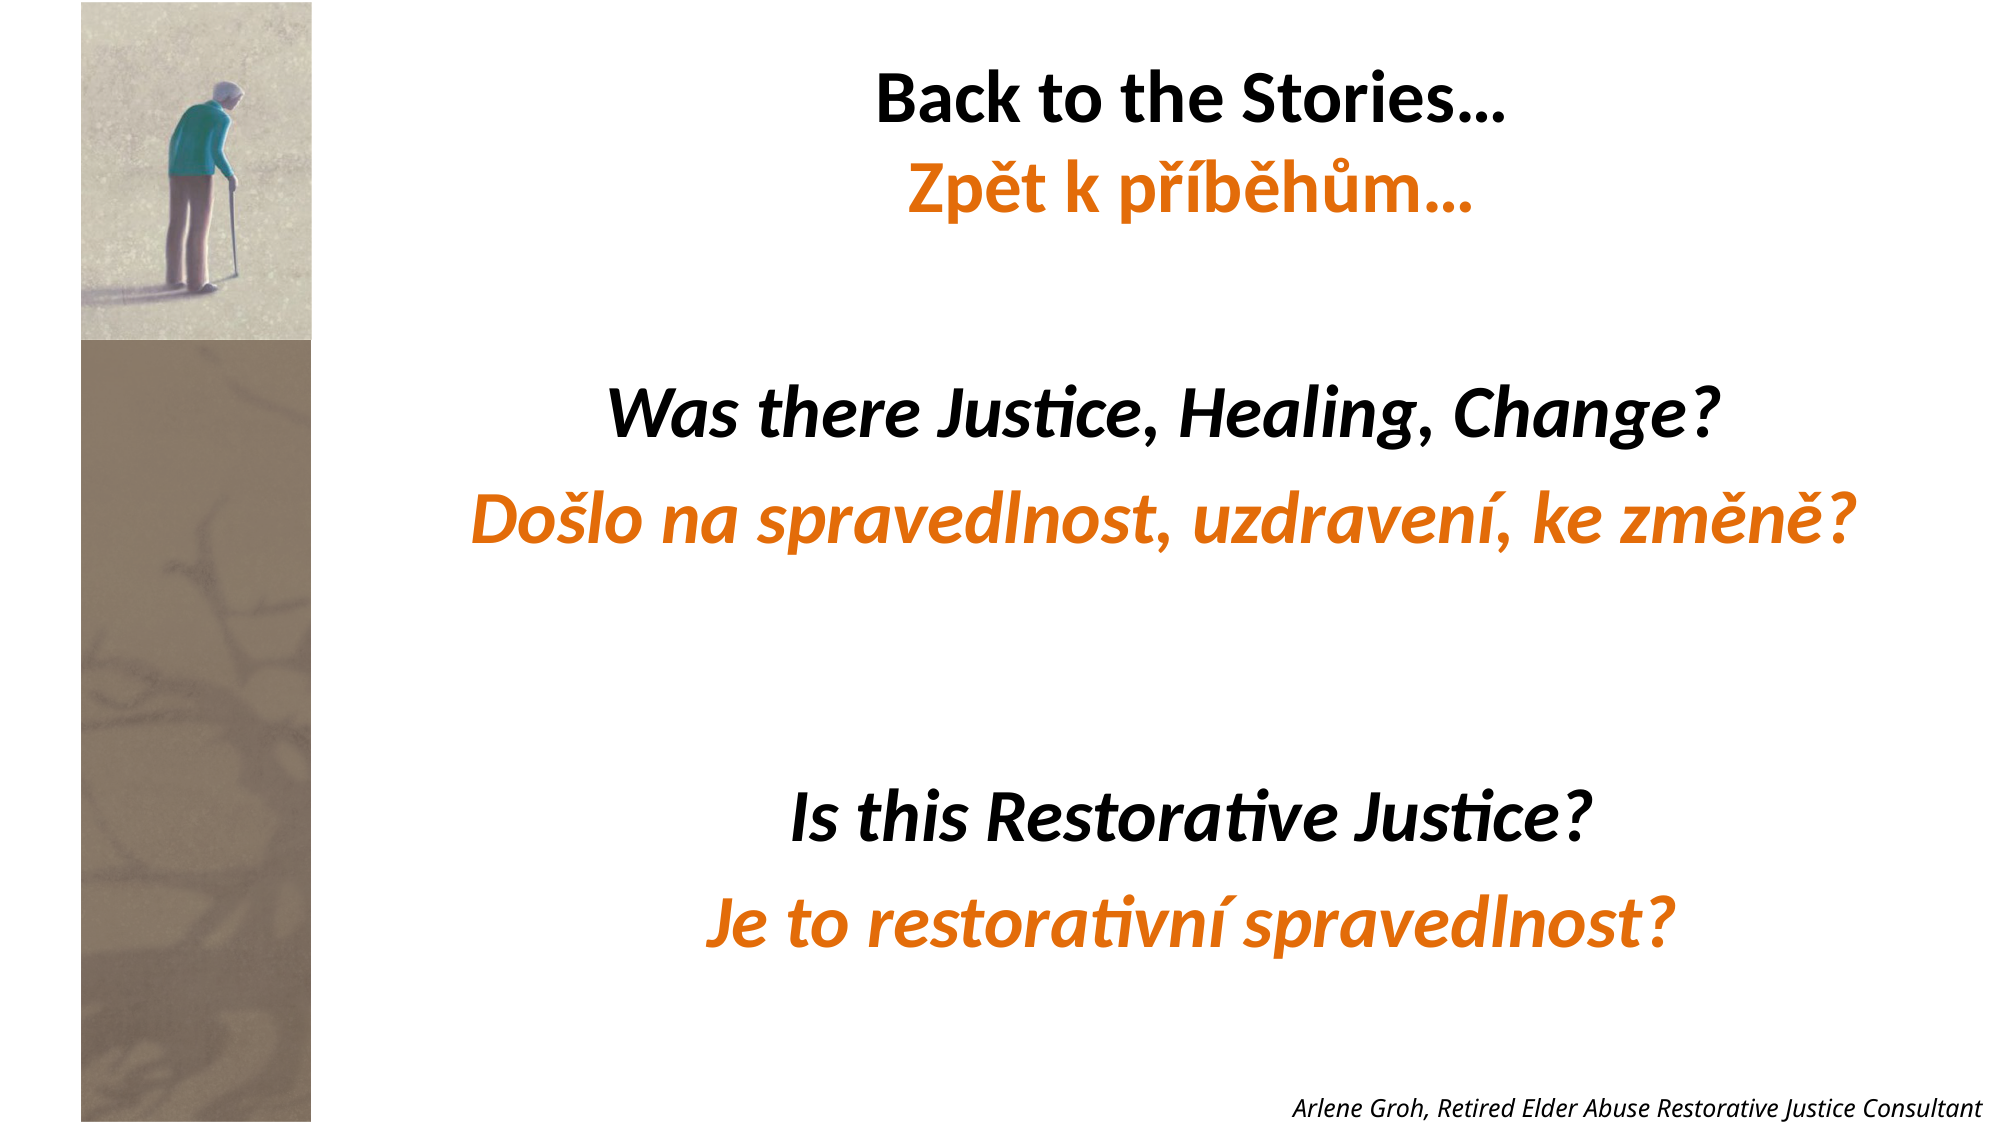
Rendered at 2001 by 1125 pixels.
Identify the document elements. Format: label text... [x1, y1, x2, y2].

picture [78, 0, 314, 1125]
text_box Arlene Groh, Retired Elder Abuse Restorative Justice Consultant [314, 1046, 2000, 1125]
text_box Is this Restorative Justice? Je to restorativní spravedlnost? [653, 758, 1732, 971]
text_box Back to the Stories… Zpět k příběhům… [349, 40, 2000, 236]
text_box Was there Justice, Healing, Change? Došlo na spravedlnost, uzdravení, ke změně? [407, 354, 1921, 628]
